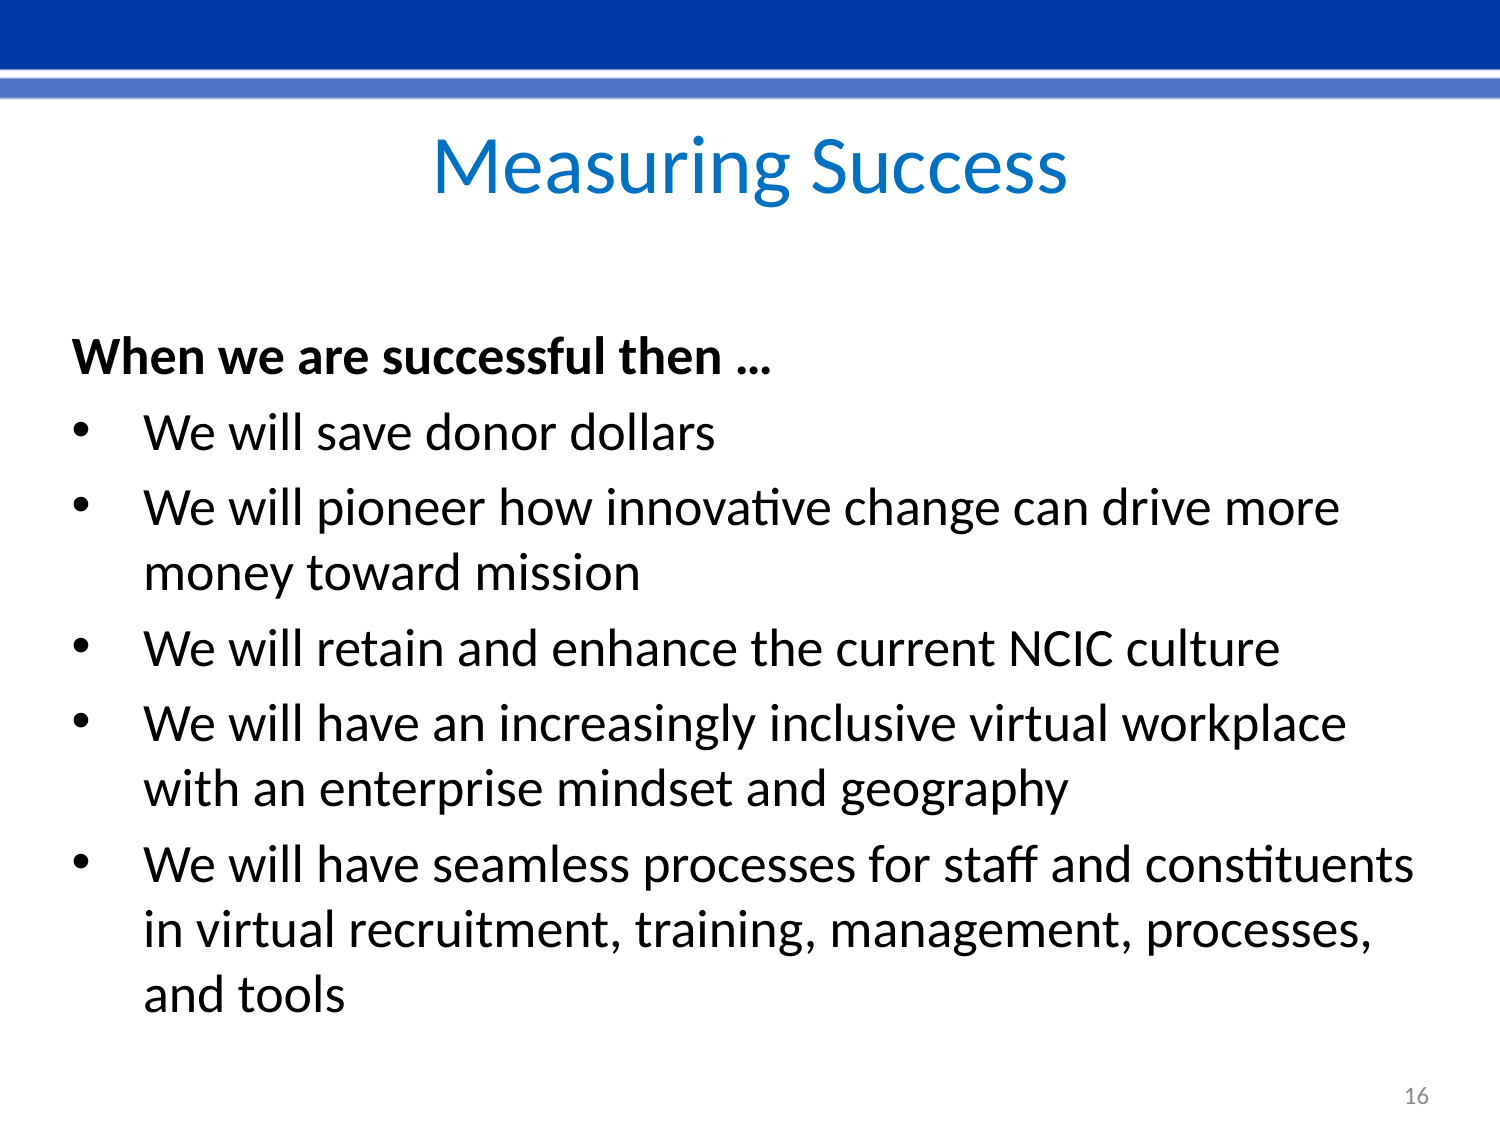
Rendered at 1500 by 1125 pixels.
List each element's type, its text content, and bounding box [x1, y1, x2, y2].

subtitle When we are successful then … We will save donor dollars We will pioneer how innovative change can drive more money toward mission We will retain and enhance the current NCIC culture We will have an increasingly inclusive virtual workplace with an enterprise mindset and geography We will have seamless processes for staff and constituents in virtual recruitment, training, management, processes, and tools [56, 237, 1445, 1031]
picture [0, 0, 1500, 1125]
slide_number 16 [1074, 1064, 1445, 1125]
title Measuring Success [56, 84, 1445, 237]
